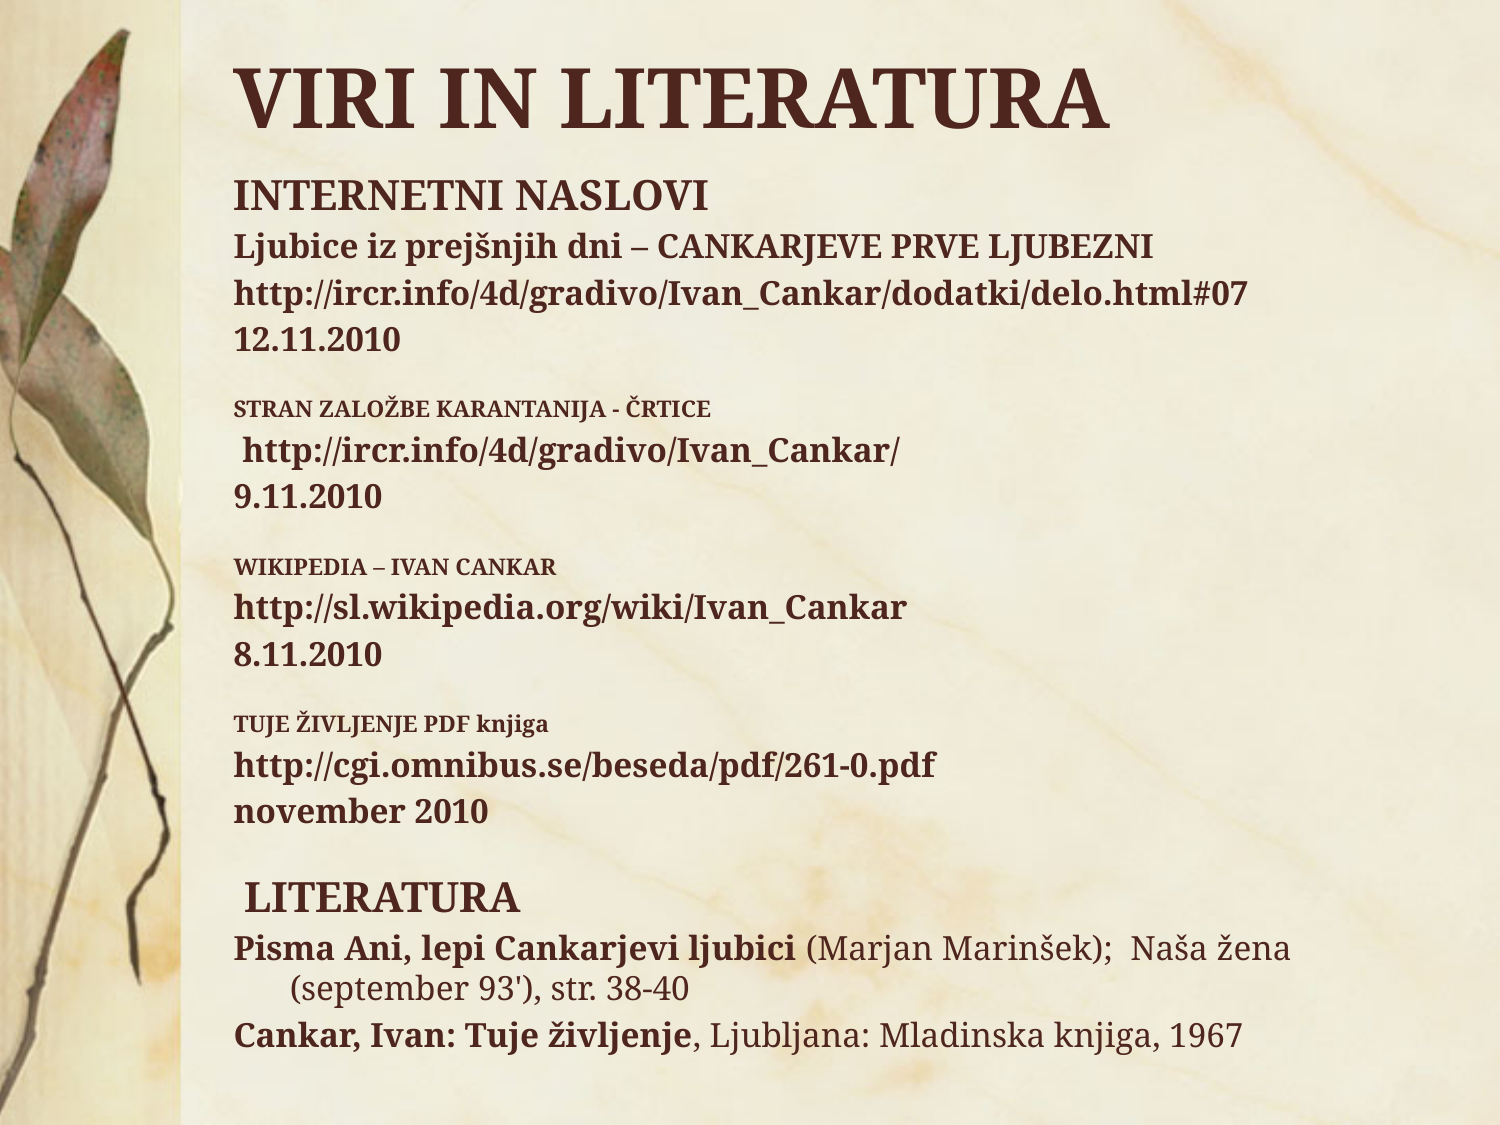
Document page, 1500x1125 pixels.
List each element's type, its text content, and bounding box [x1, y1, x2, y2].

picture [0, 0, 1500, 1125]
list INTERNETNI NASLOVI Ljubice iz prejšnjih dni – CANKARJEVE PRVE LJUBEZNI http://ircr.info/4d/gradivo/Ivan_Cankar/dodatki/delo.html#07 12.11.2010 STRAN ZALOŽBE KARANTANIJA - ČRTICE http://ircr.info/4d/gradivo/Ivan_Cankar/ 9.11.2010 WIKIPEDIA – IVAN CANKAR http://sl.wikipedia.org/wiki/Ivan_Cankar 8.11.2010 TUJE ŽIVLJENJE PDF knjiga http://cgi.omnibus.se/beseda/pdf/261-0.pdf november 2010 LITERATURA Pisma Ani, lepi Cankarjevi ljubici (Marjan Marinšek); Naša žena (september 93'), str. 38-40 Cankar, Ivan: Tuje življenje, Ljubljana: Mladinska knjiga, 1967 [218, 160, 1483, 1125]
title VIRI IN LITERATURA [218, 31, 1419, 159]
